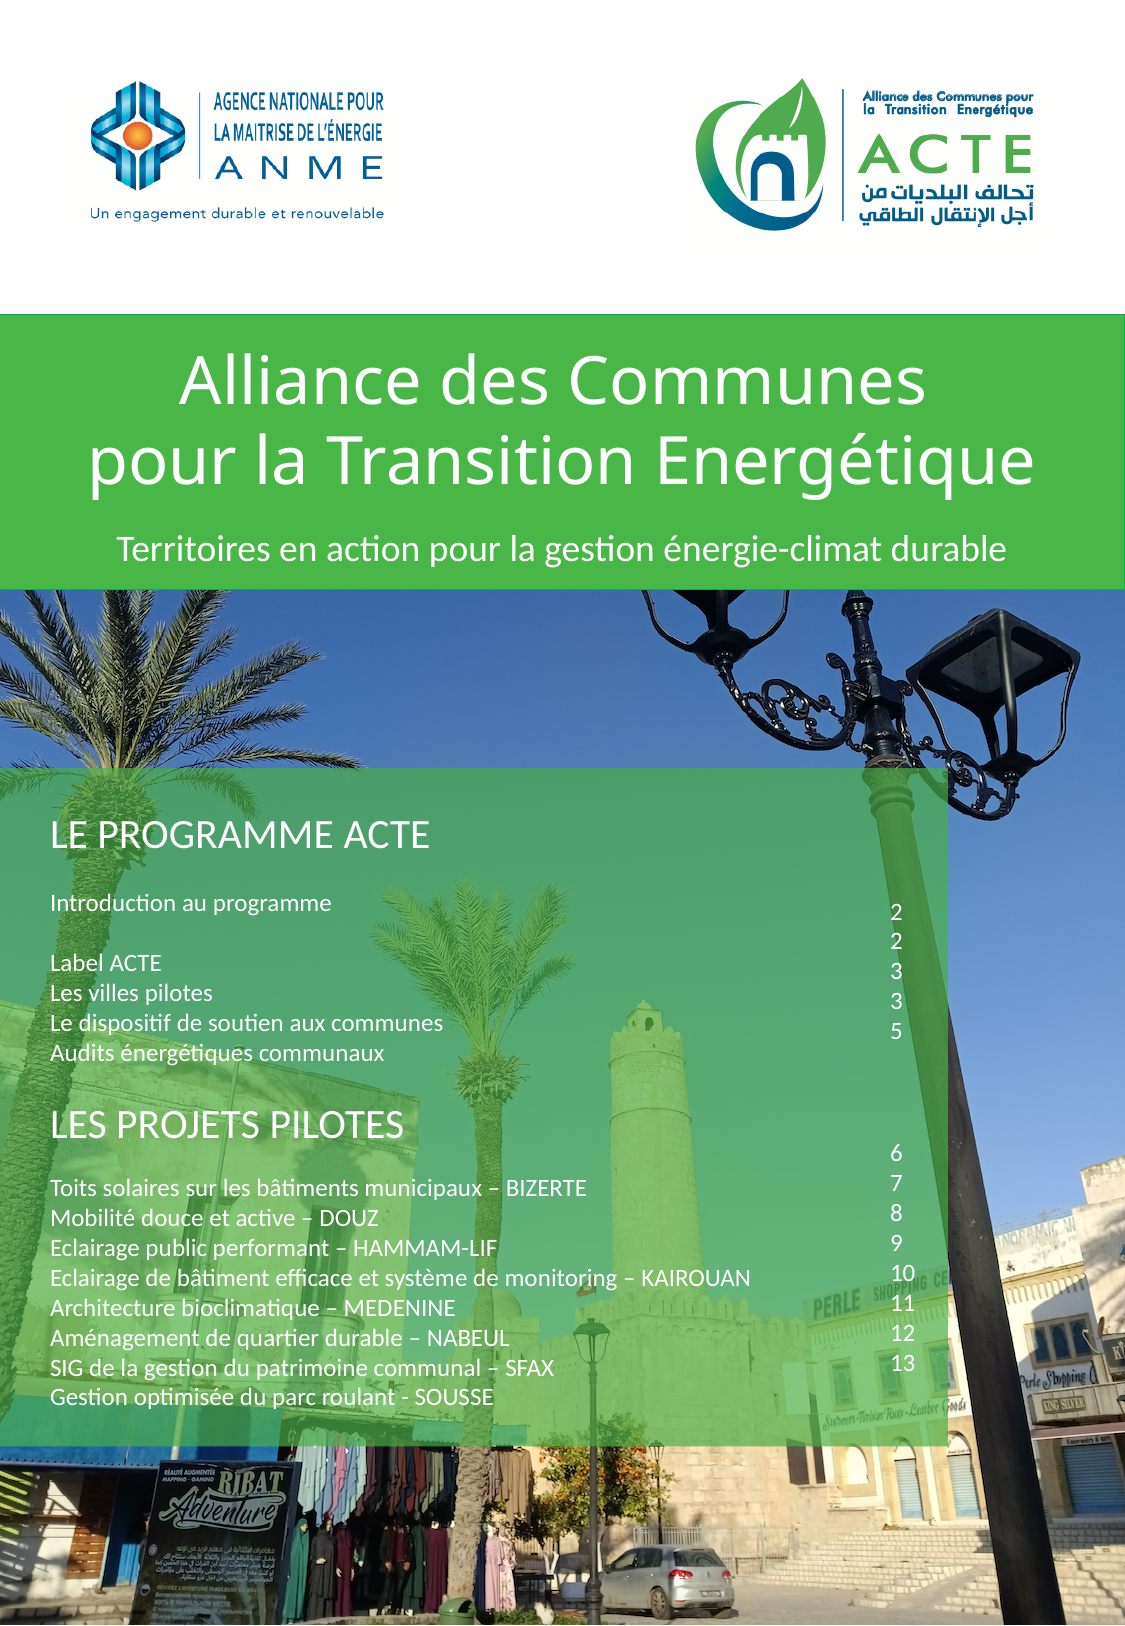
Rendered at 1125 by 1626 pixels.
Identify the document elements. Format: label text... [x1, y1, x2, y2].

picture [0, 426, 1125, 1625]
picture [61, 61, 402, 236]
picture [687, 58, 1048, 252]
text_box Alliance des Communes pour la Transition Energétique Territoires en action pour la gestion énergie-climat durable [54, 330, 1071, 426]
text_box [0, 0, 1125, 426]
